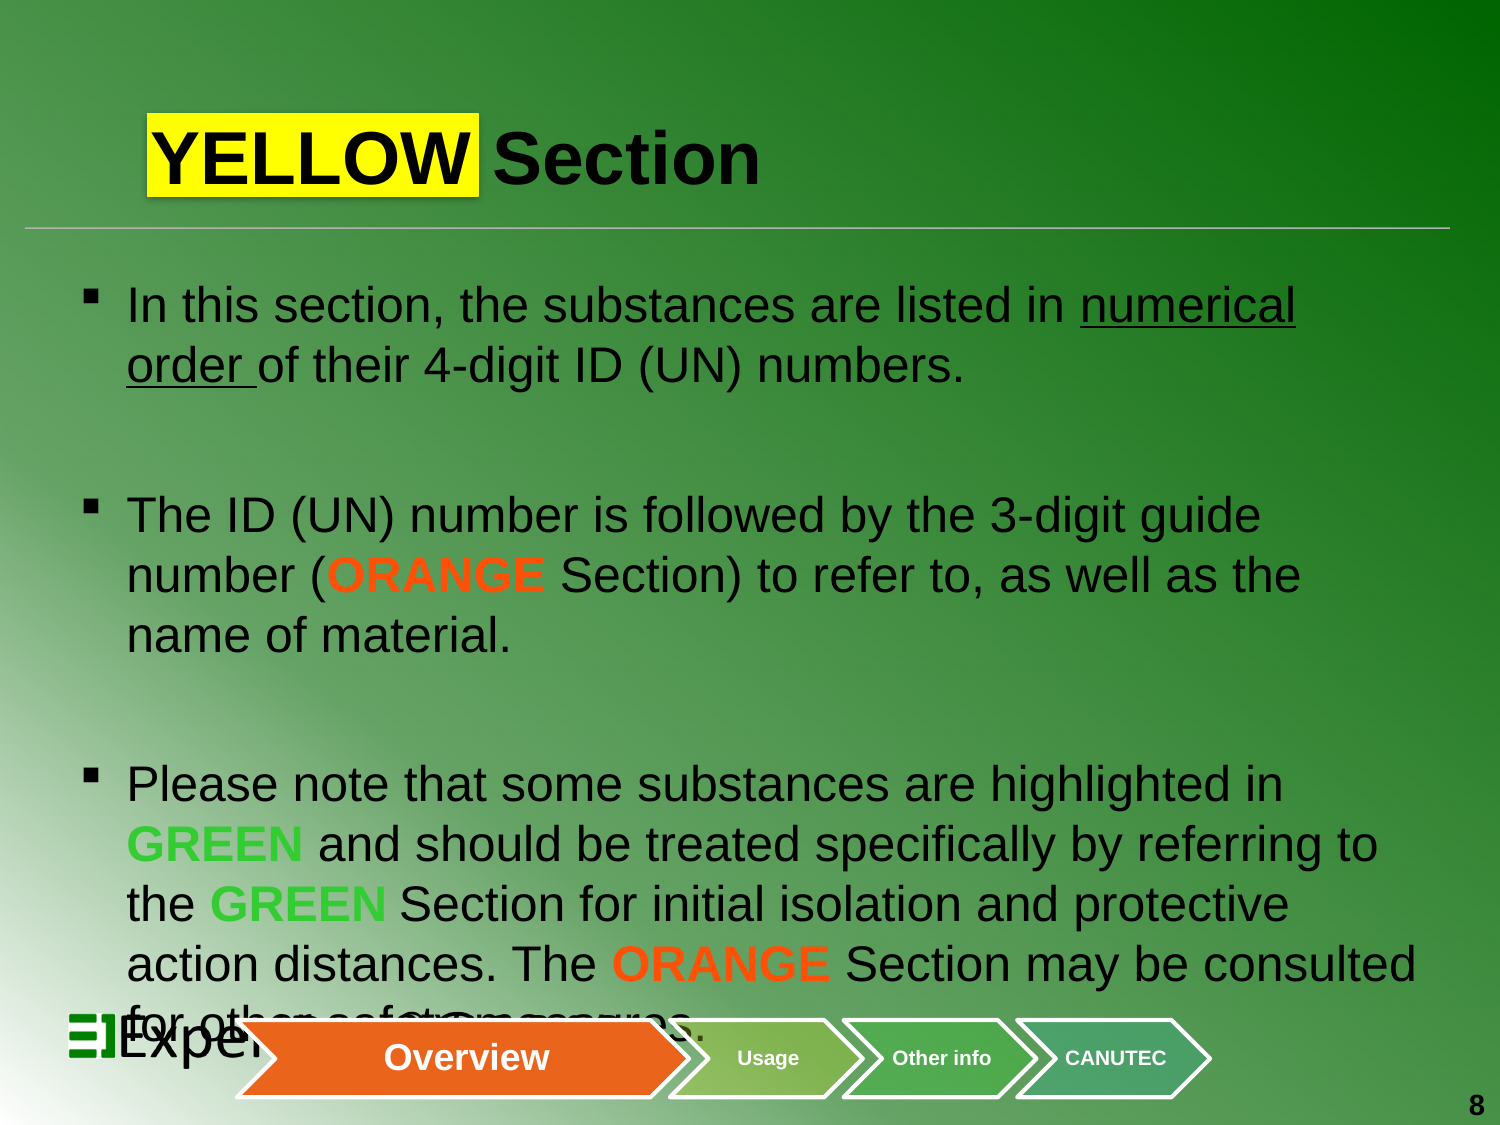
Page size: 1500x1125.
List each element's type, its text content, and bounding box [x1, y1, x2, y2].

slide_number 8 [1393, 1078, 1500, 1125]
list In this section, the substances are listed in numerical order of their 4-digit ID (UN) numbers. The ID (UN) number is followed by the 3-digit guide number (ORANGE Section) to refer to, as well as the name of material. Please note that some substances are highlighted in GREEN and should be treated specifically by referring to the GREEN Section for initial isolation and protective action distances. The ORANGE Section may be consulted for other safety measures. [64, 265, 1441, 929]
picture [0, 0, 1500, 1125]
title [17, 90, 1293, 278]
text_box YELLOW Section [136, 101, 1483, 232]
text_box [235, 999, 1211, 1118]
